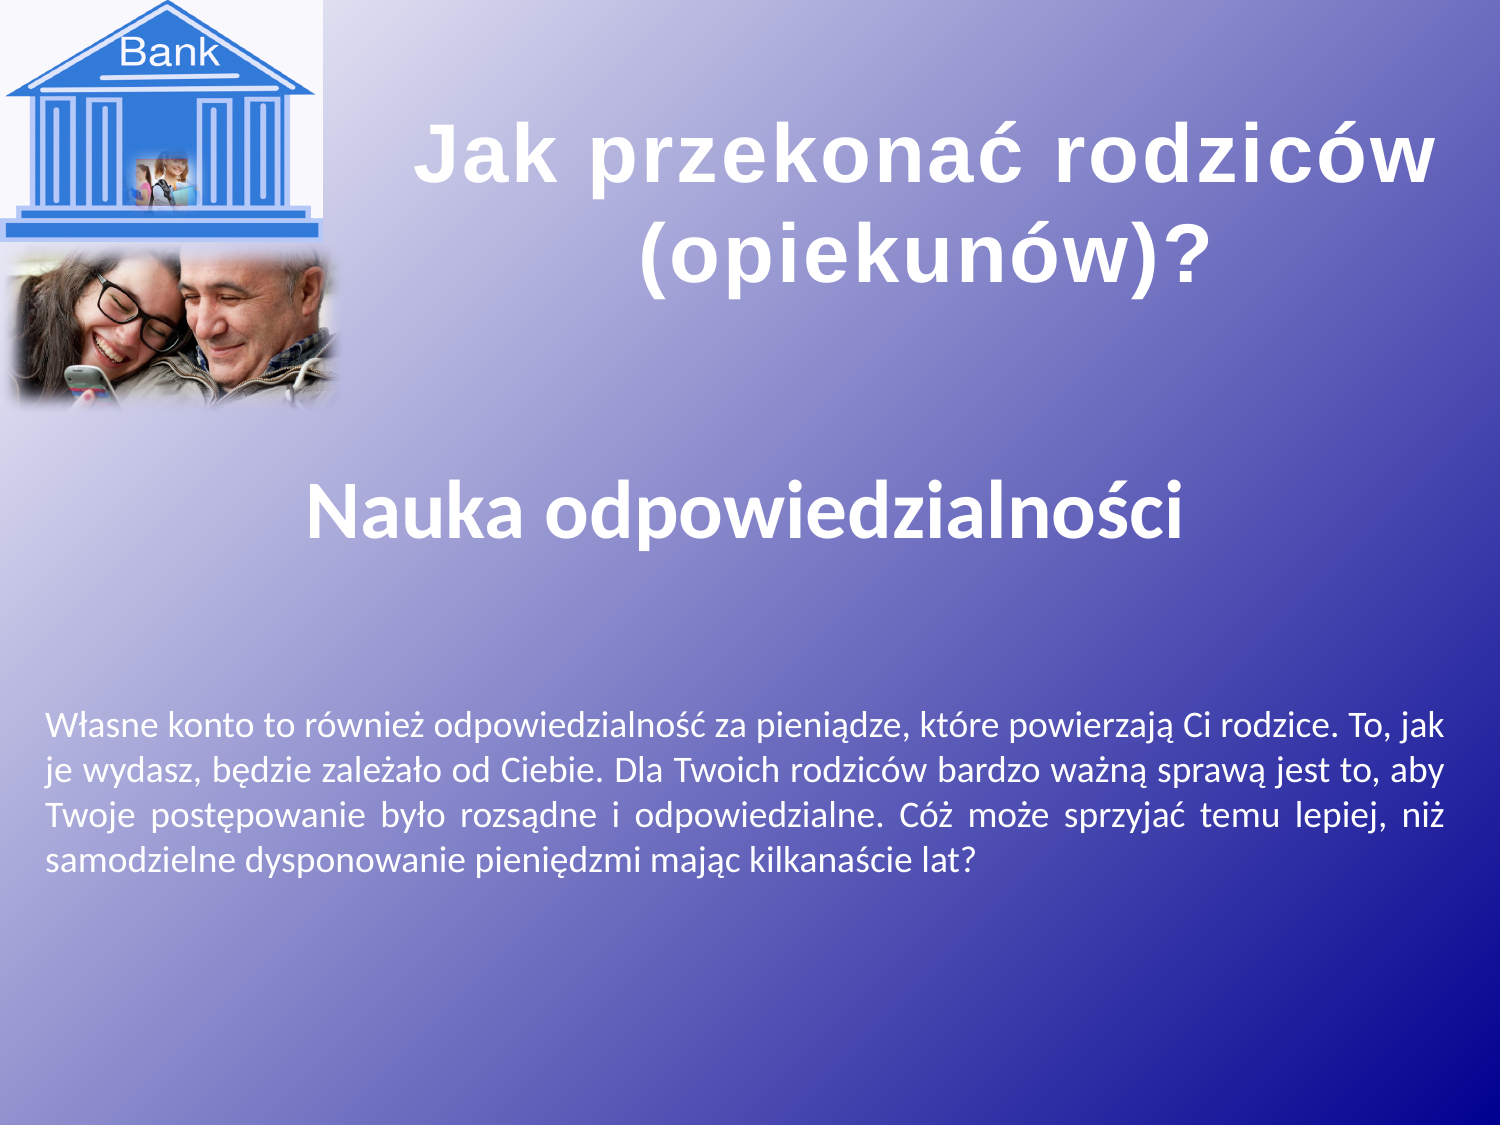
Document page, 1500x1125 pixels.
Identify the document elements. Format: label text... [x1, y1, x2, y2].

text_box Jak przekonać rodziców (opiekunów)? [327, 91, 1500, 307]
picture [0, 0, 345, 415]
text_box Nauka odpowiedzialności [30, 448, 1461, 564]
text_box Własne konto to również odpowiedzialność za pieniądze, które powierzają Ci rodzice. To, jak je wydasz, będzie zależało od Ciebie. Dla Twoich rodziców bardzo ważną sprawą jest to, aby Twoje postępowanie było rozsądne i odpowiedzialne. Cóż może sprzyjać temu lepiej, niż samodzielne dysponowanie pieniędzmi mając kilkanaście lat? [30, 692, 1461, 887]
